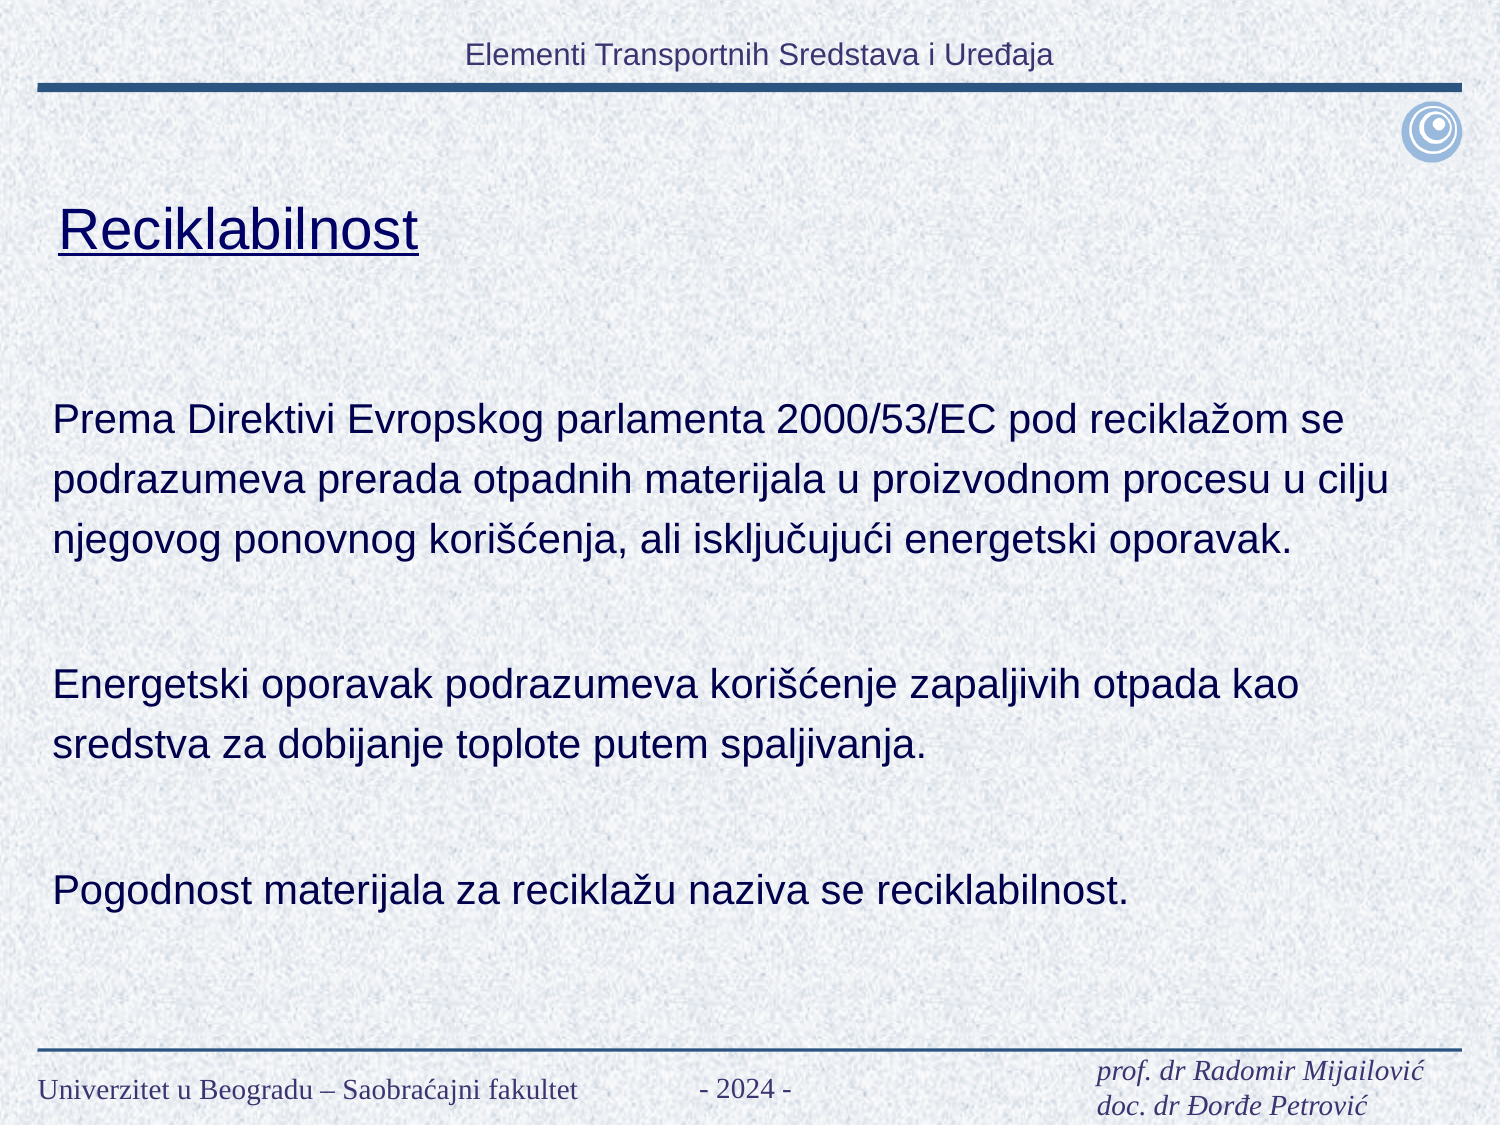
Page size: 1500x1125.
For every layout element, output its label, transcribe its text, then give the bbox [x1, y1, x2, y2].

text_box Prema Direktivi Evropskog parlamenta 2000/53/EC pod reciklažom se podrazumeva prerada otpadnih materijala u proizvodnom procesu u cilju njegovog ponovnog korišćenja, ali isključujući energetski oporavak. Energetski oporavak podrazumeva korišćenje zapaljivih otpada kao sredstva za dobijanje toplote putem spaljivanja. Pogodnost materijala za reciklažu naziva se reciklabilnost. [37, 374, 1450, 920]
picture [1400, 99, 1463, 164]
text_box Reciklabilnost [43, 170, 434, 269]
